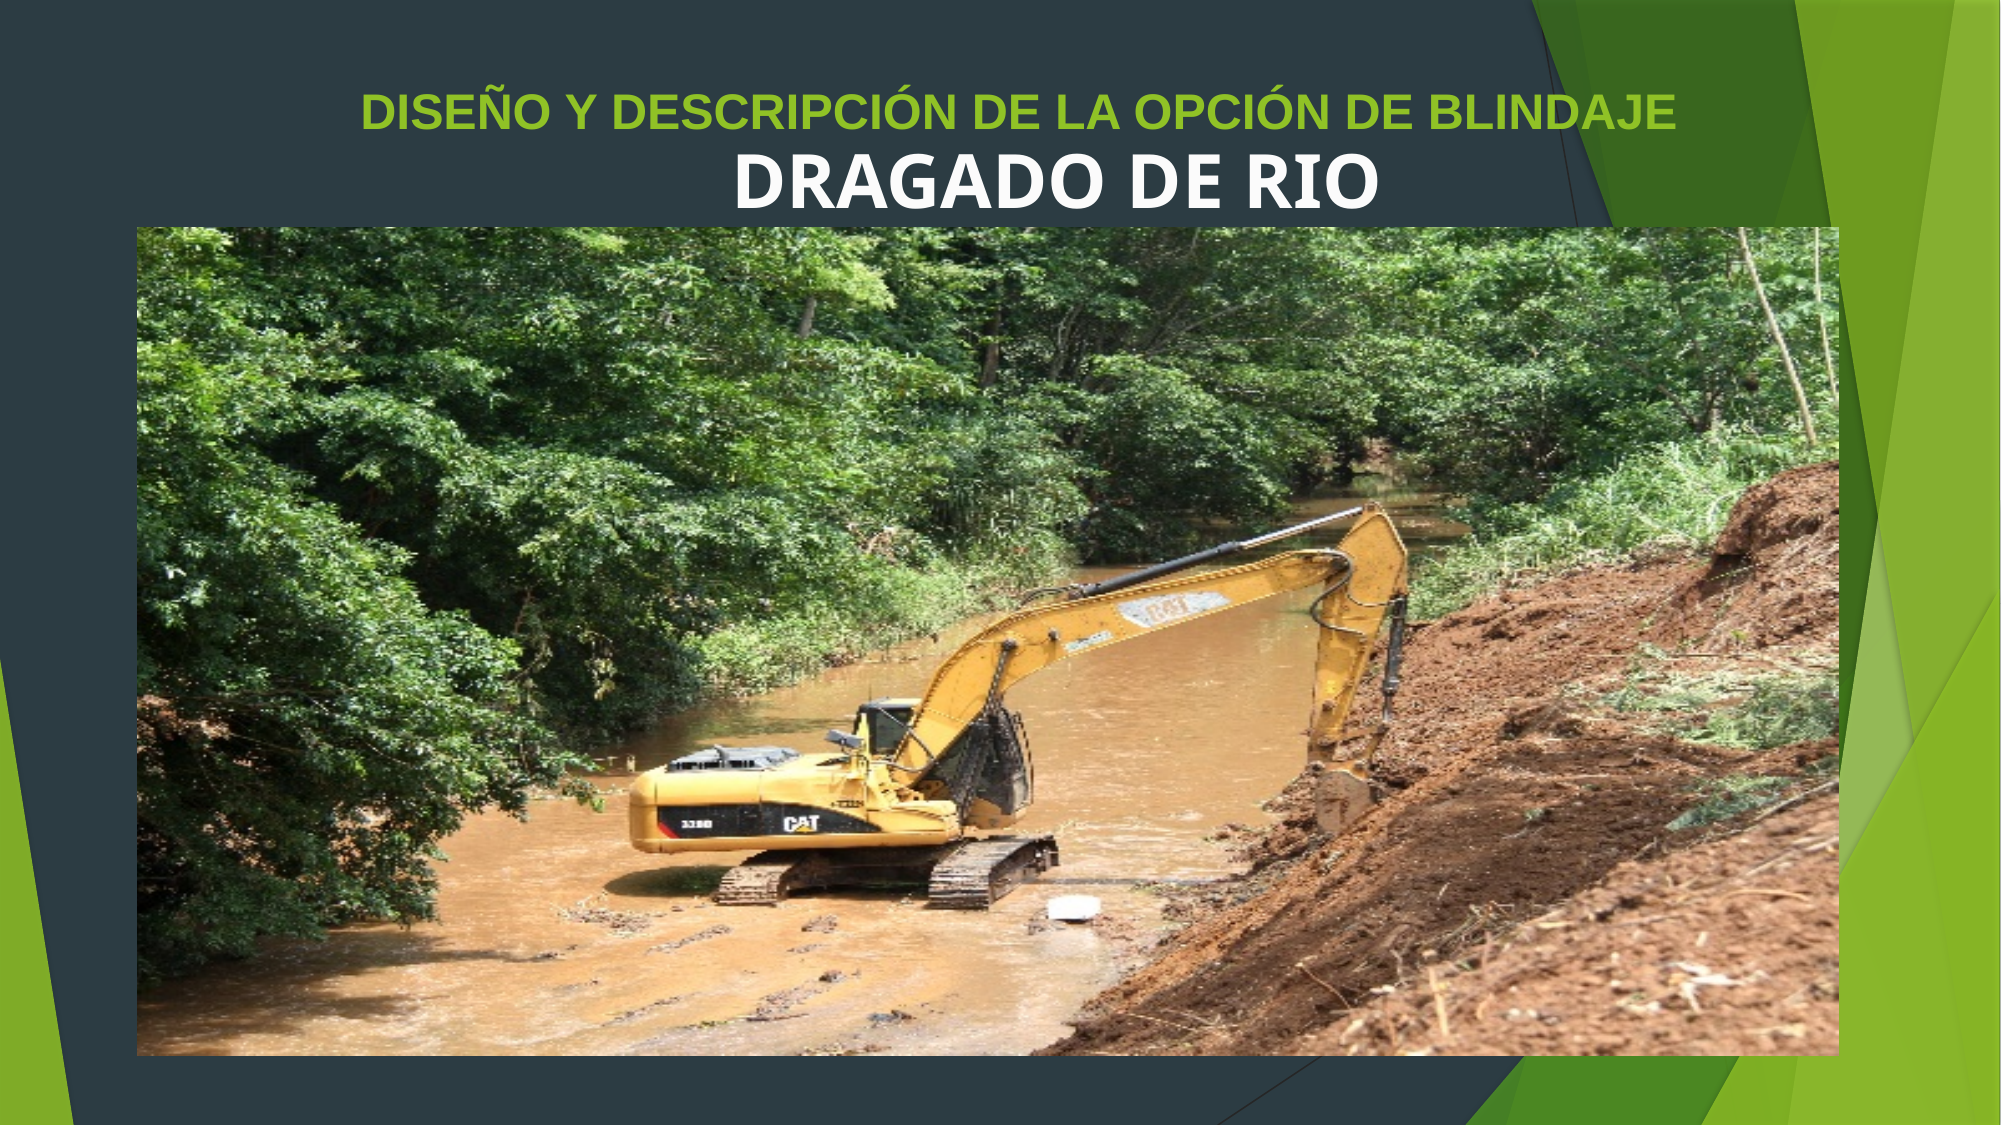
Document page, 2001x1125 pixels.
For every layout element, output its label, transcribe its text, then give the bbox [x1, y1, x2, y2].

picture [137, 226, 1839, 1057]
text_box DRAGADO DE RIO [716, 148, 1426, 223]
text_box DISEÑO Y DESCRIPCIÓN DE LA OPCIÓN DE BLINDAJE [279, 42, 1792, 148]
